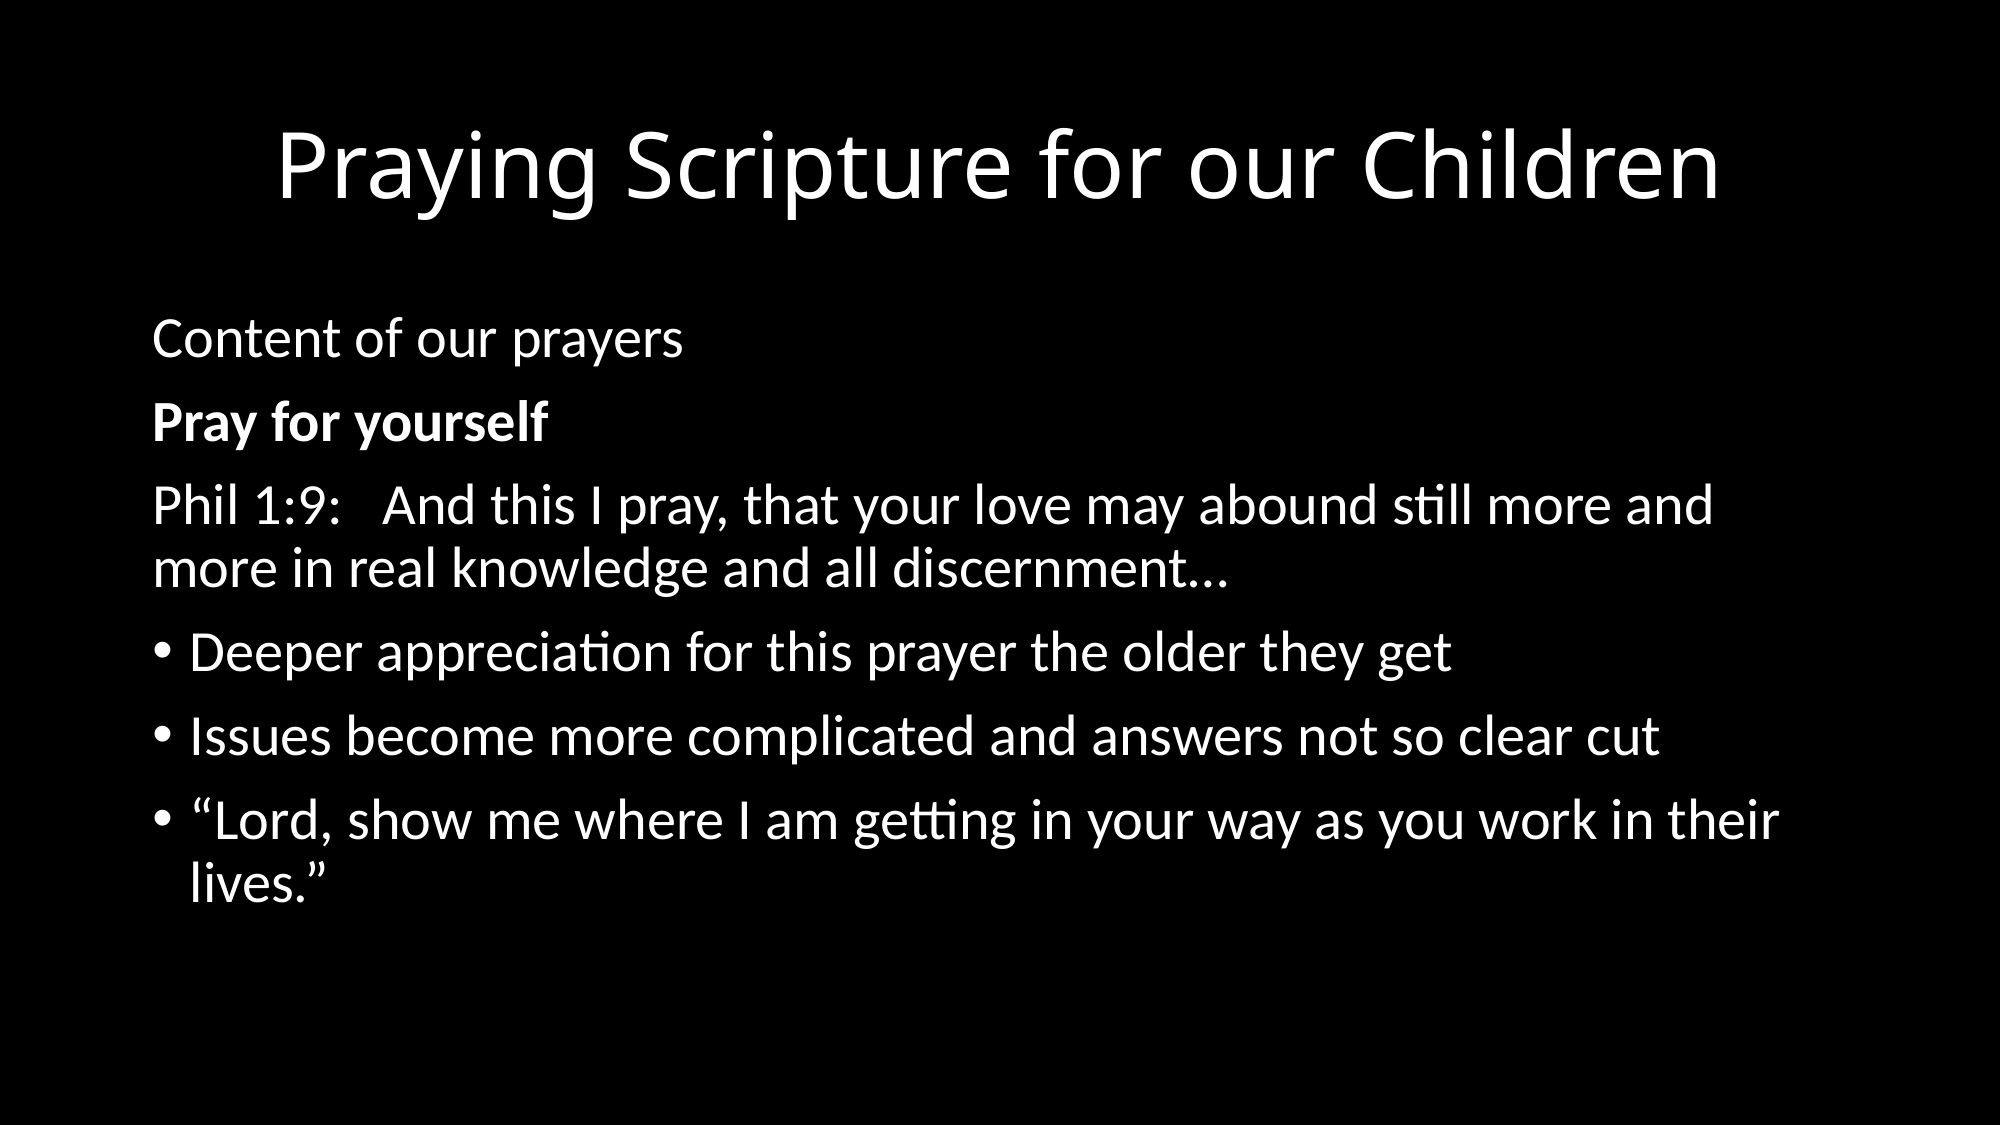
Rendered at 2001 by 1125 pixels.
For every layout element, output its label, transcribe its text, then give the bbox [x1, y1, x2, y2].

title Praying Scripture for our Children [137, 59, 1863, 278]
list Content of our prayers Pray for yourself Phil 1:9: And this I pray, that your love may abound still more and more in real knowledge and all discernment… Deeper appreciation for this prayer the older they get Issues become more complicated and answers not so clear cut “Lord, show me where I am getting in your way as you work in their lives.” [137, 299, 1863, 1014]
